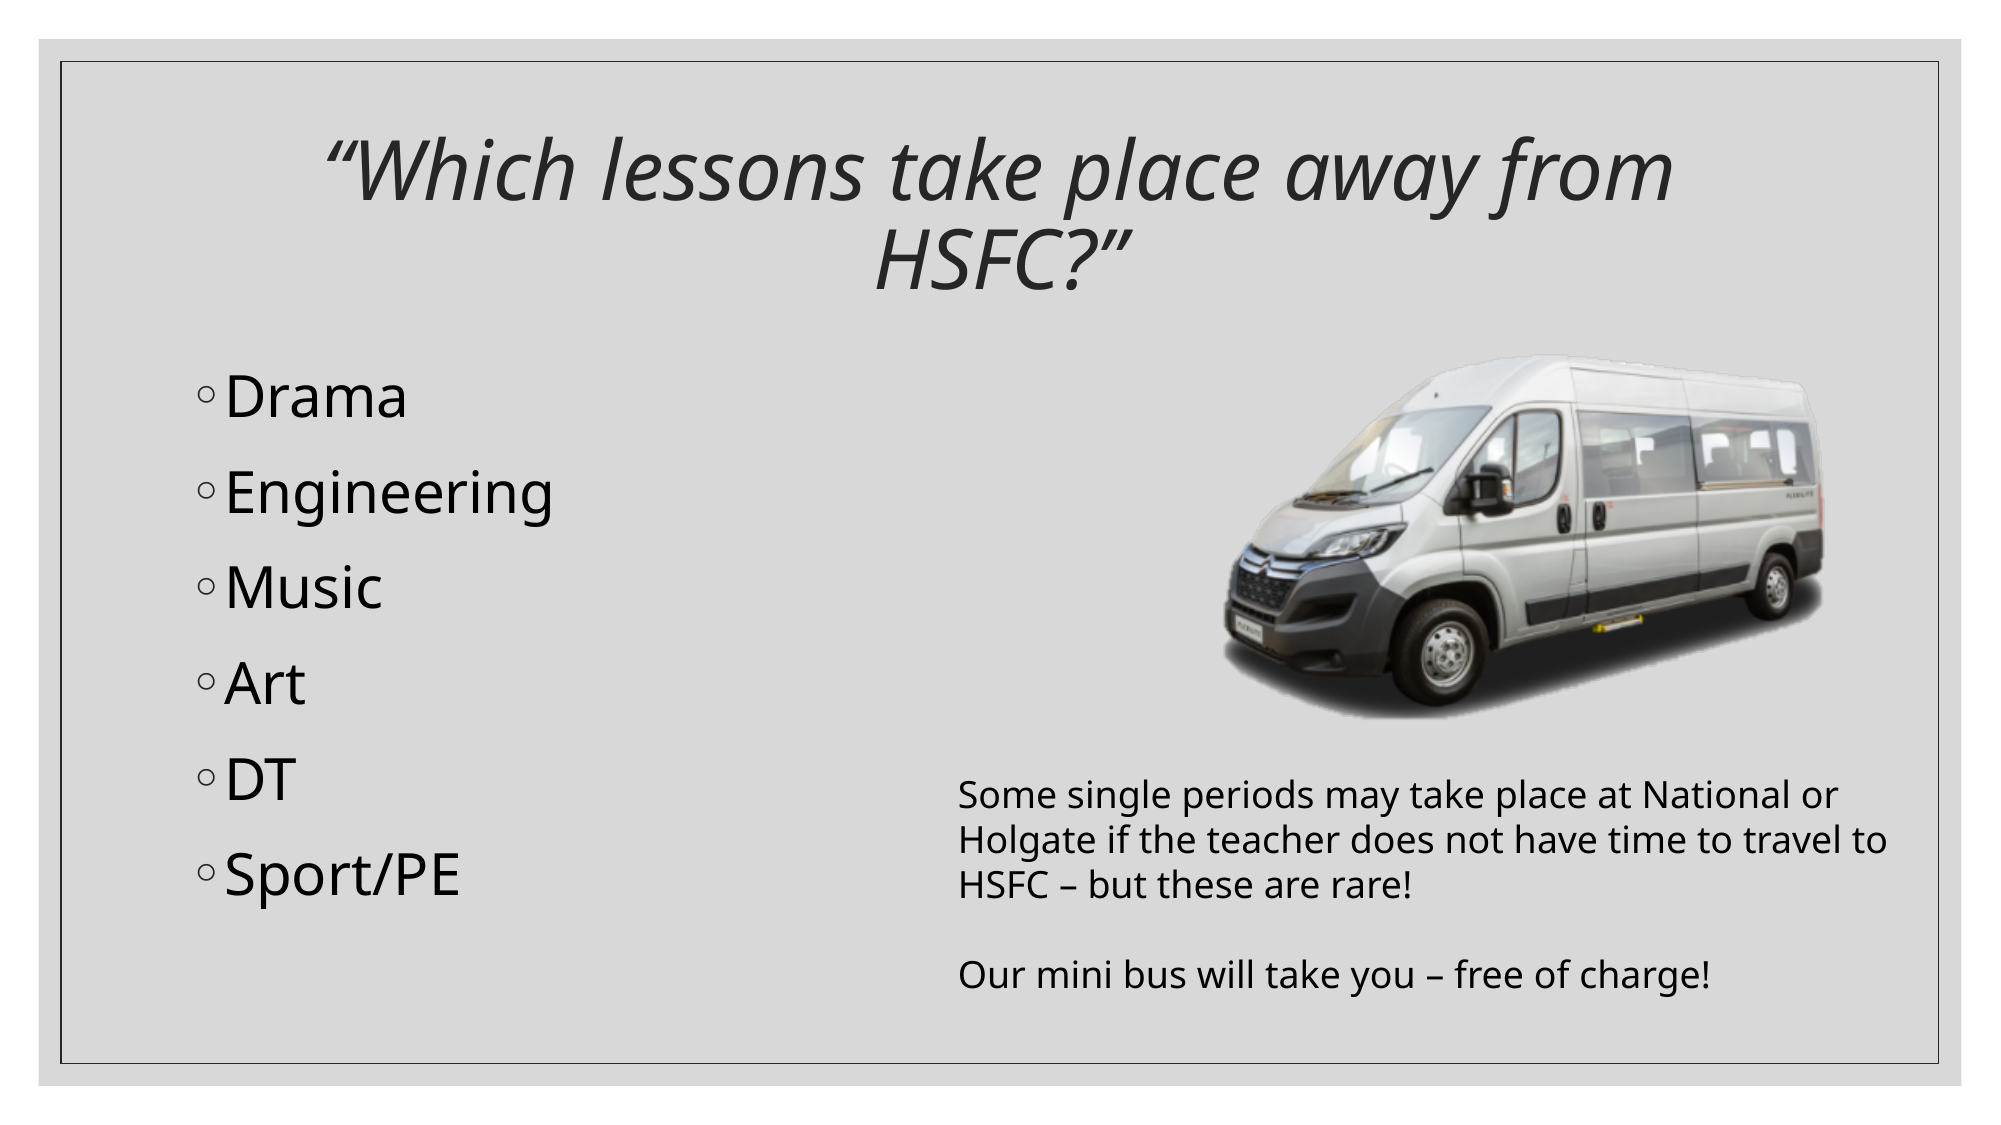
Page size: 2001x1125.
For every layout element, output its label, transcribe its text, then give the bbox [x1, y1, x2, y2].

picture [1164, 330, 1878, 764]
list Drama Engineering Music Art DT Sport/PE [174, 345, 1159, 977]
text_box Some single periods may take place at National or Holgate if the teacher does not have time to travel to HSFC – but these are rare! Our mini bus will take you – free of charge! [943, 763, 1965, 1004]
title “Which lessons take place away from HSFC?” [174, 105, 1825, 331]
